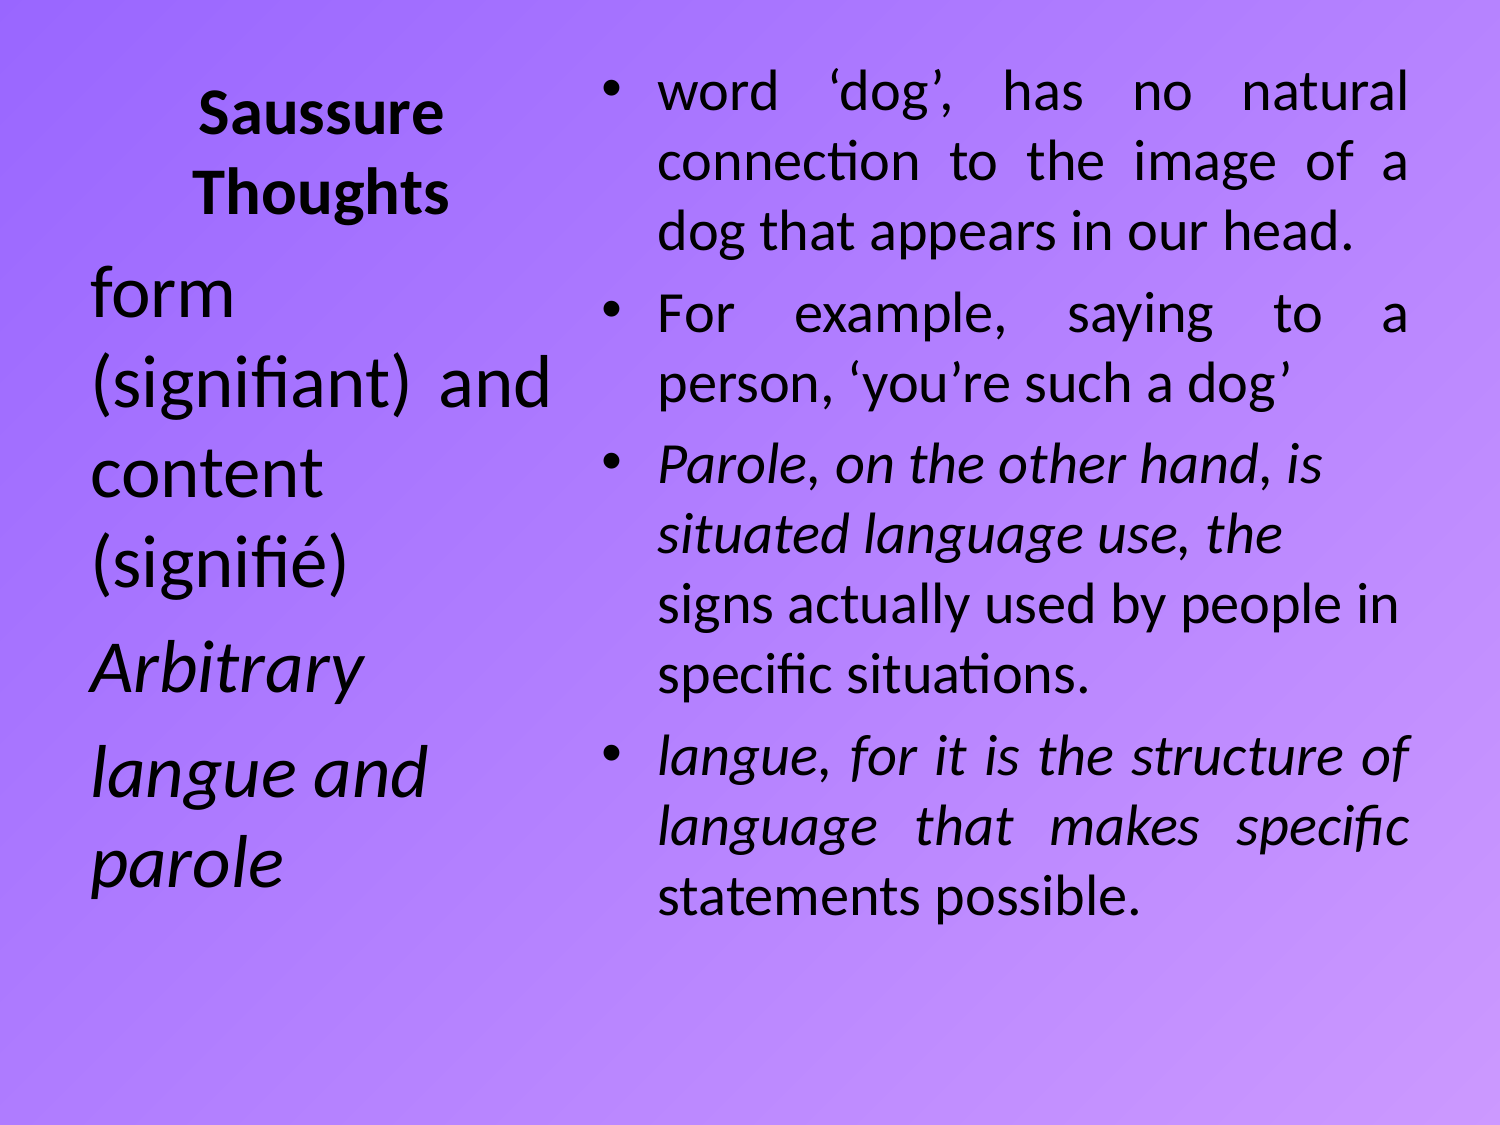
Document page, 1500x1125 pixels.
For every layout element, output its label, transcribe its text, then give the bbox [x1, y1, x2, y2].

list form (signifiant) and content (signifié) Arbitrary langue and parole [75, 235, 569, 1005]
title Saussure Thoughts [75, 44, 569, 235]
list word ‘dog’, has no natural connection to the image of a dog that appears in our head. For example, saying to a person, ‘you’re such a dog’ Parole, on the other hand, is situated language use, the signs actually used by people in specific situations. langue, for it is the structure of language that makes specific statements possible. [586, 44, 1425, 1055]
